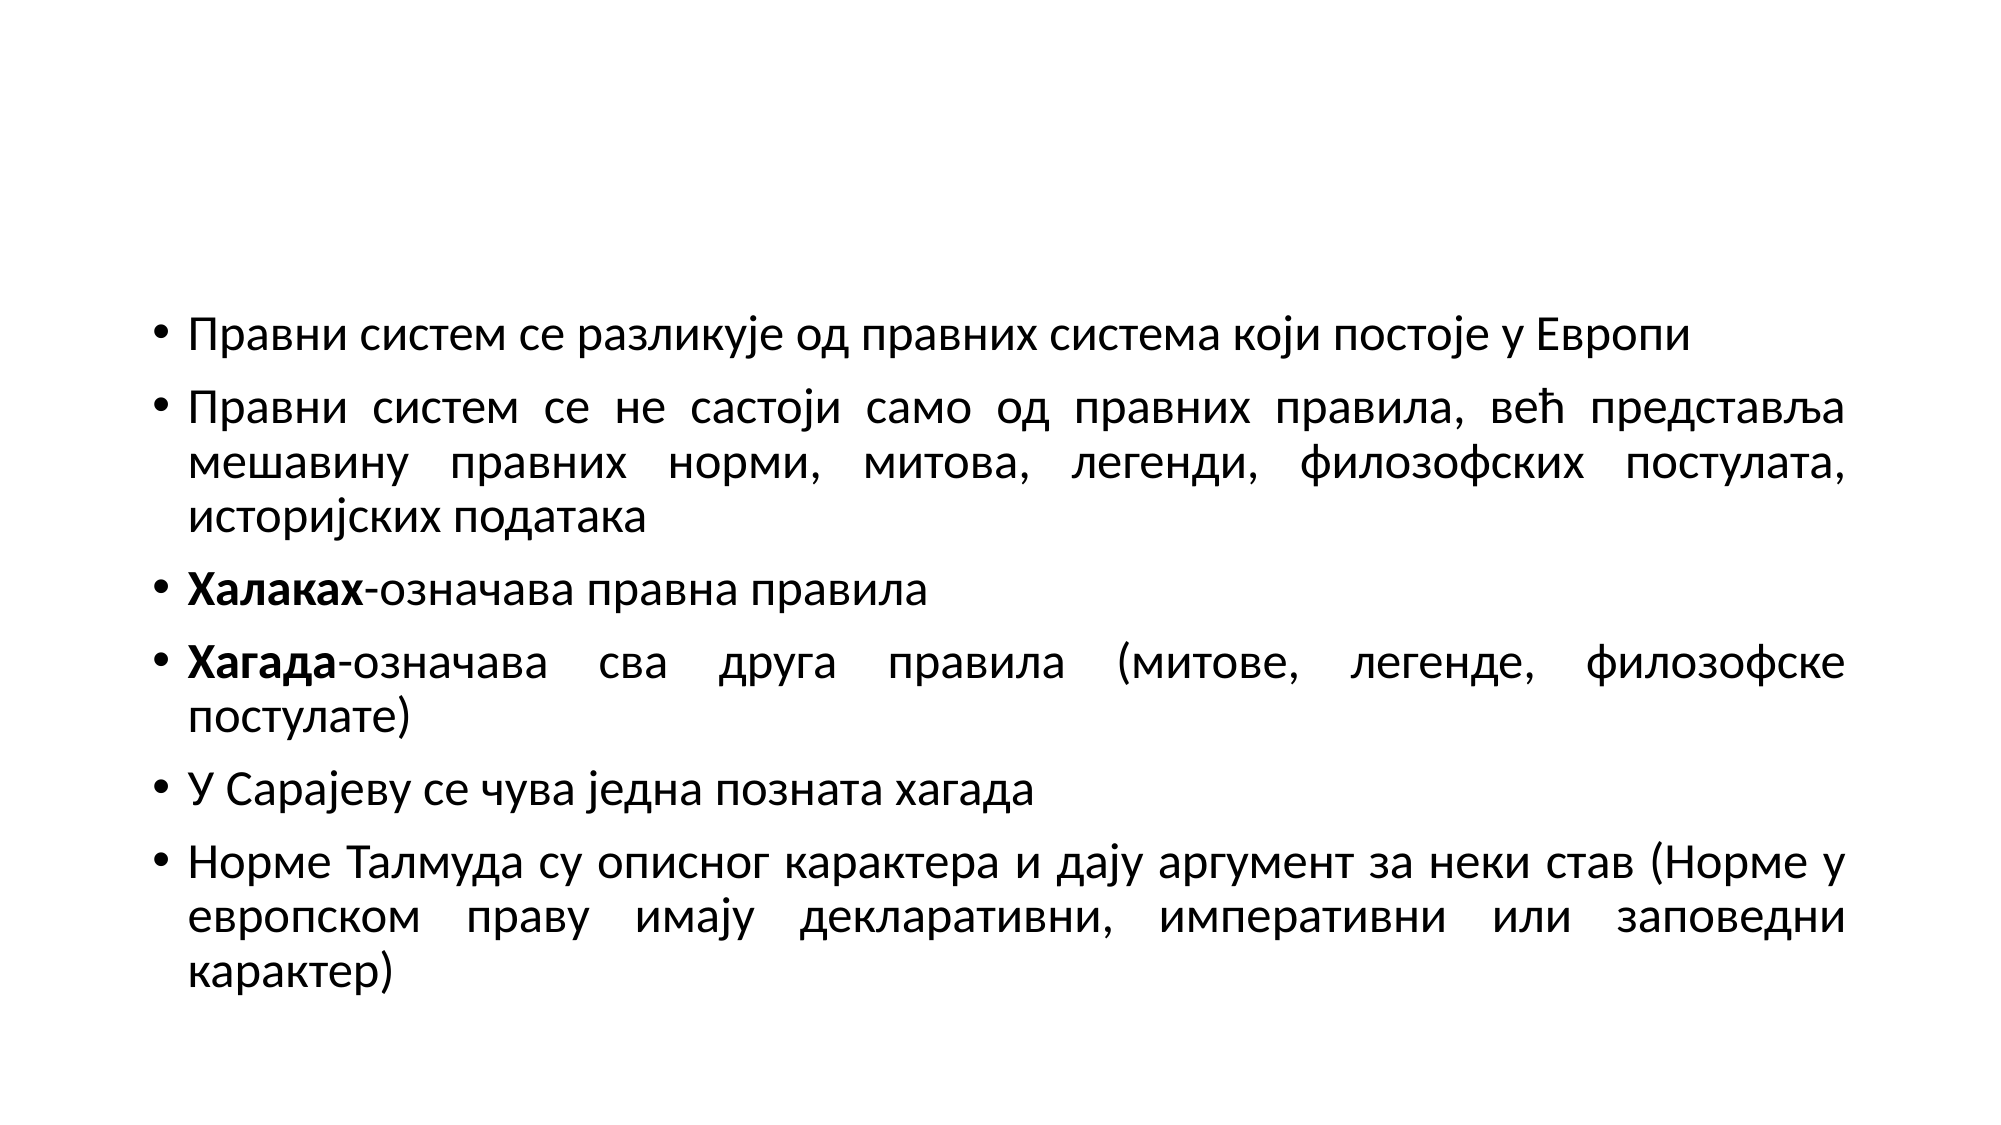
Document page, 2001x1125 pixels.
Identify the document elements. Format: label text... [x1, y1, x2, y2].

list Правни систем се разликује од правних система који постоје у Европи Правни систем се не састоји само од правних правила, већ представља мешавину правних норми, митова, легенди, филозофских постулата, историјских података Халаках-означава правна правила Хагада-означава сва друга правила (митове, легенде, филозофске постулате) У Сарајеву се чува једна позната хагада Норме Талмуда су описног карактера и дају аргумент за неки став (Норме у европском праву имају декларативни, императивни или заповедни карактер) [137, 299, 1863, 1014]
